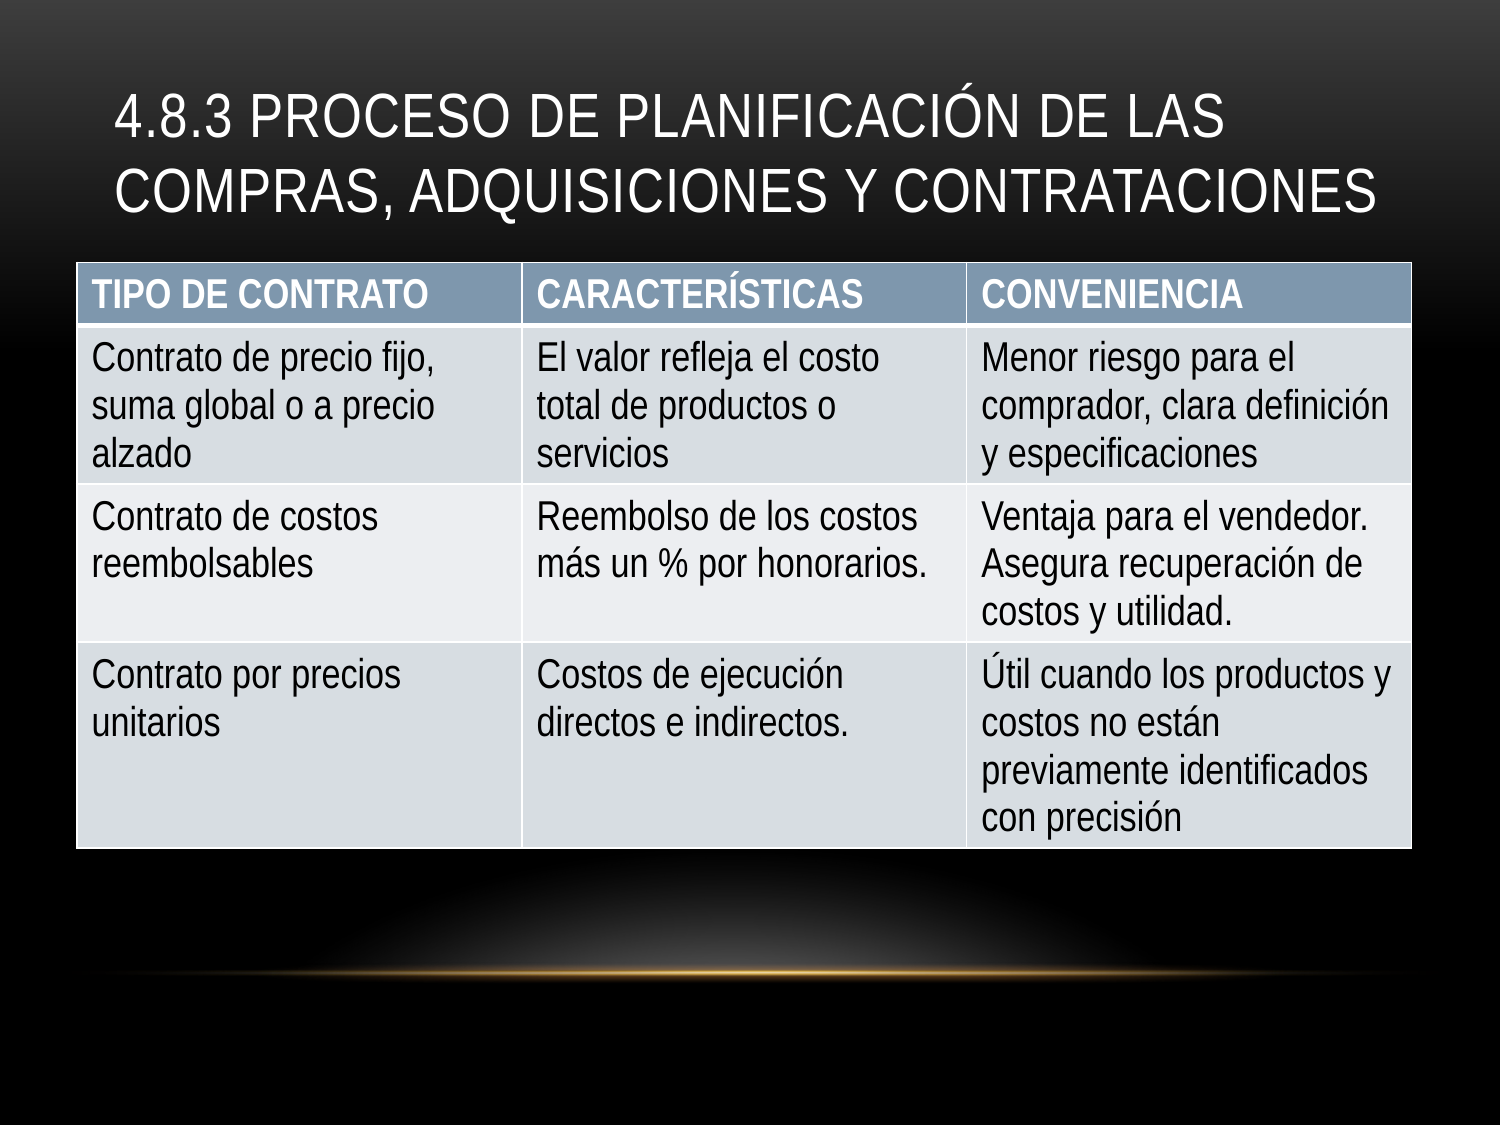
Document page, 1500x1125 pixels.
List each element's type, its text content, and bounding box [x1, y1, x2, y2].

table_cell Contrato de precio fijo, suma global o a precio alzado [78, 328, 521, 483]
table_cell Útil cuando los productos y costos no están previamente identificados con precisión [967, 643, 1411, 847]
table_cell Ventaja para el vendedor. Asegura recuperación de costos y utilidad. [967, 485, 1411, 641]
table_cell Contrato por precios unitarios [78, 643, 521, 847]
table_header CARACTERÍSTICAS [523, 263, 966, 323]
table_cell Reembolso de los costos más un % por honorarios. [523, 485, 966, 641]
picture [0, 0, 1500, 1125]
table_cell Menor riesgo para el comprador, clara definición y especificaciones [967, 328, 1411, 483]
title 4.8.3 proceso de planificación DE LAS COMPRAS, ADQUISICIONES Y CONTRATACIONES [99, 45, 1400, 233]
table_cell Contrato de costos reembolsables [78, 485, 521, 641]
table_cell Costos de ejecución directos e indirectos. [523, 643, 966, 847]
table_header CONVENIENCIA [967, 263, 1411, 323]
table_cell El valor refleja el costo total de productos o servicios [523, 328, 966, 483]
table_header TIPO DE CONTRATO [78, 263, 521, 323]
